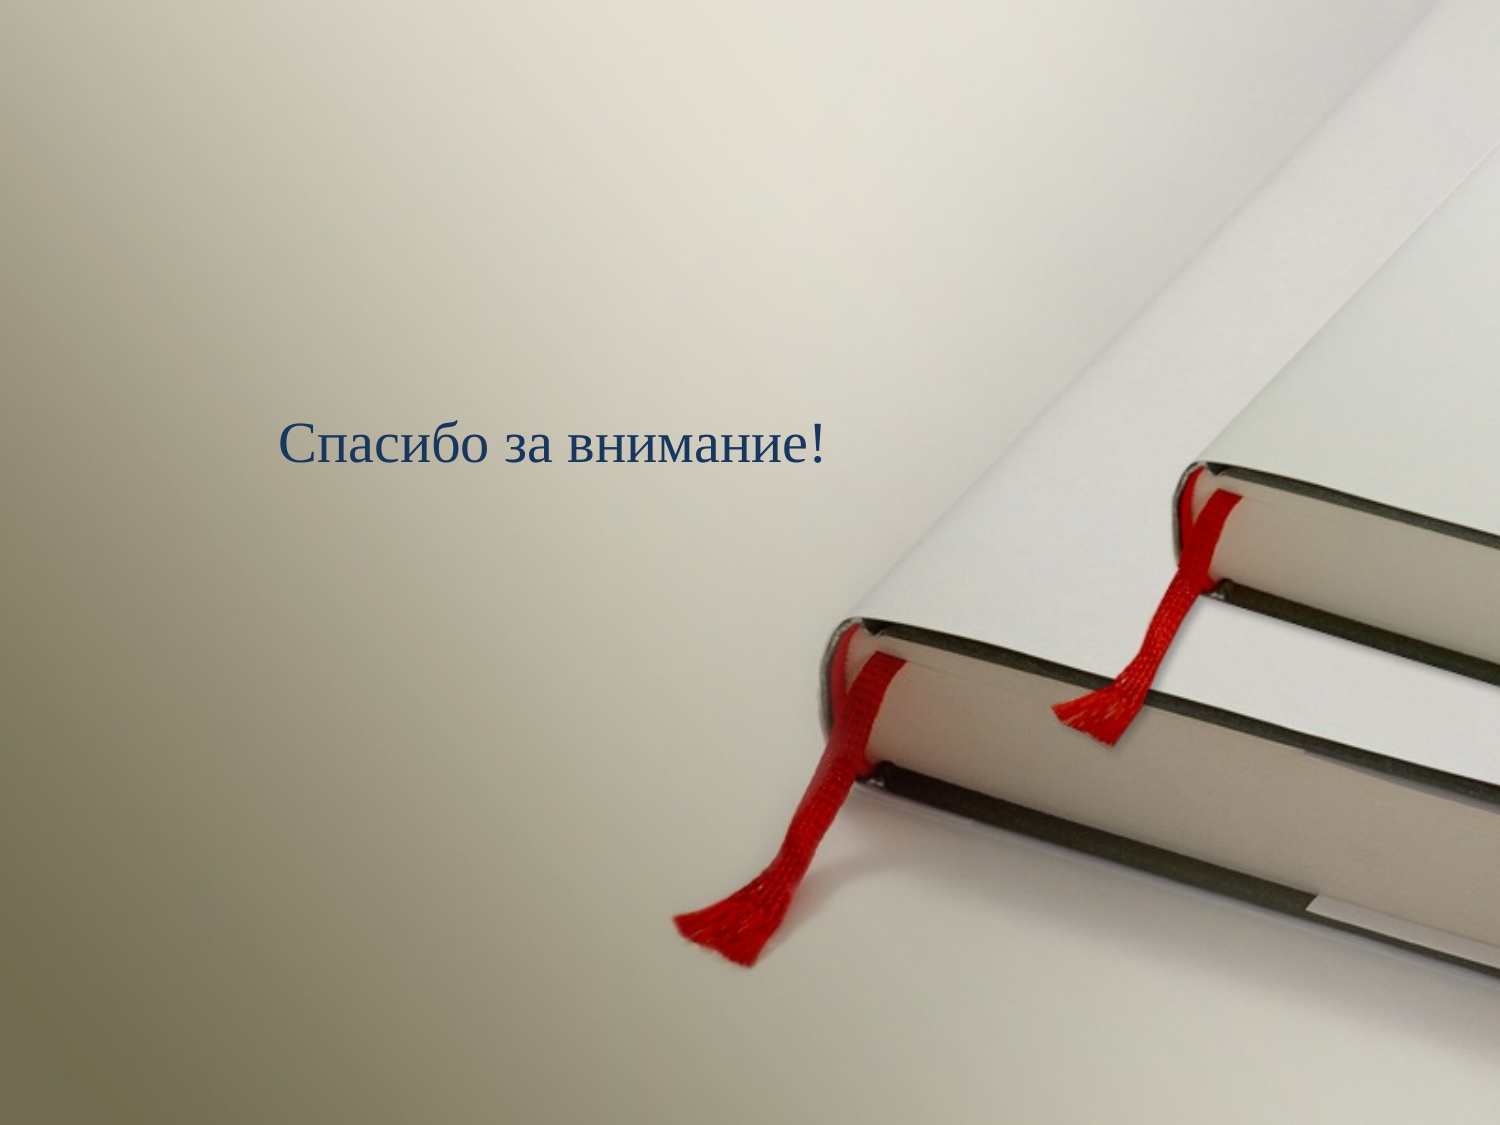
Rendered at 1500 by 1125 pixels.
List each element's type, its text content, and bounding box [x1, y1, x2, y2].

list Спасибо за внимание! [123, 396, 940, 481]
picture [0, 0, 1500, 1125]
